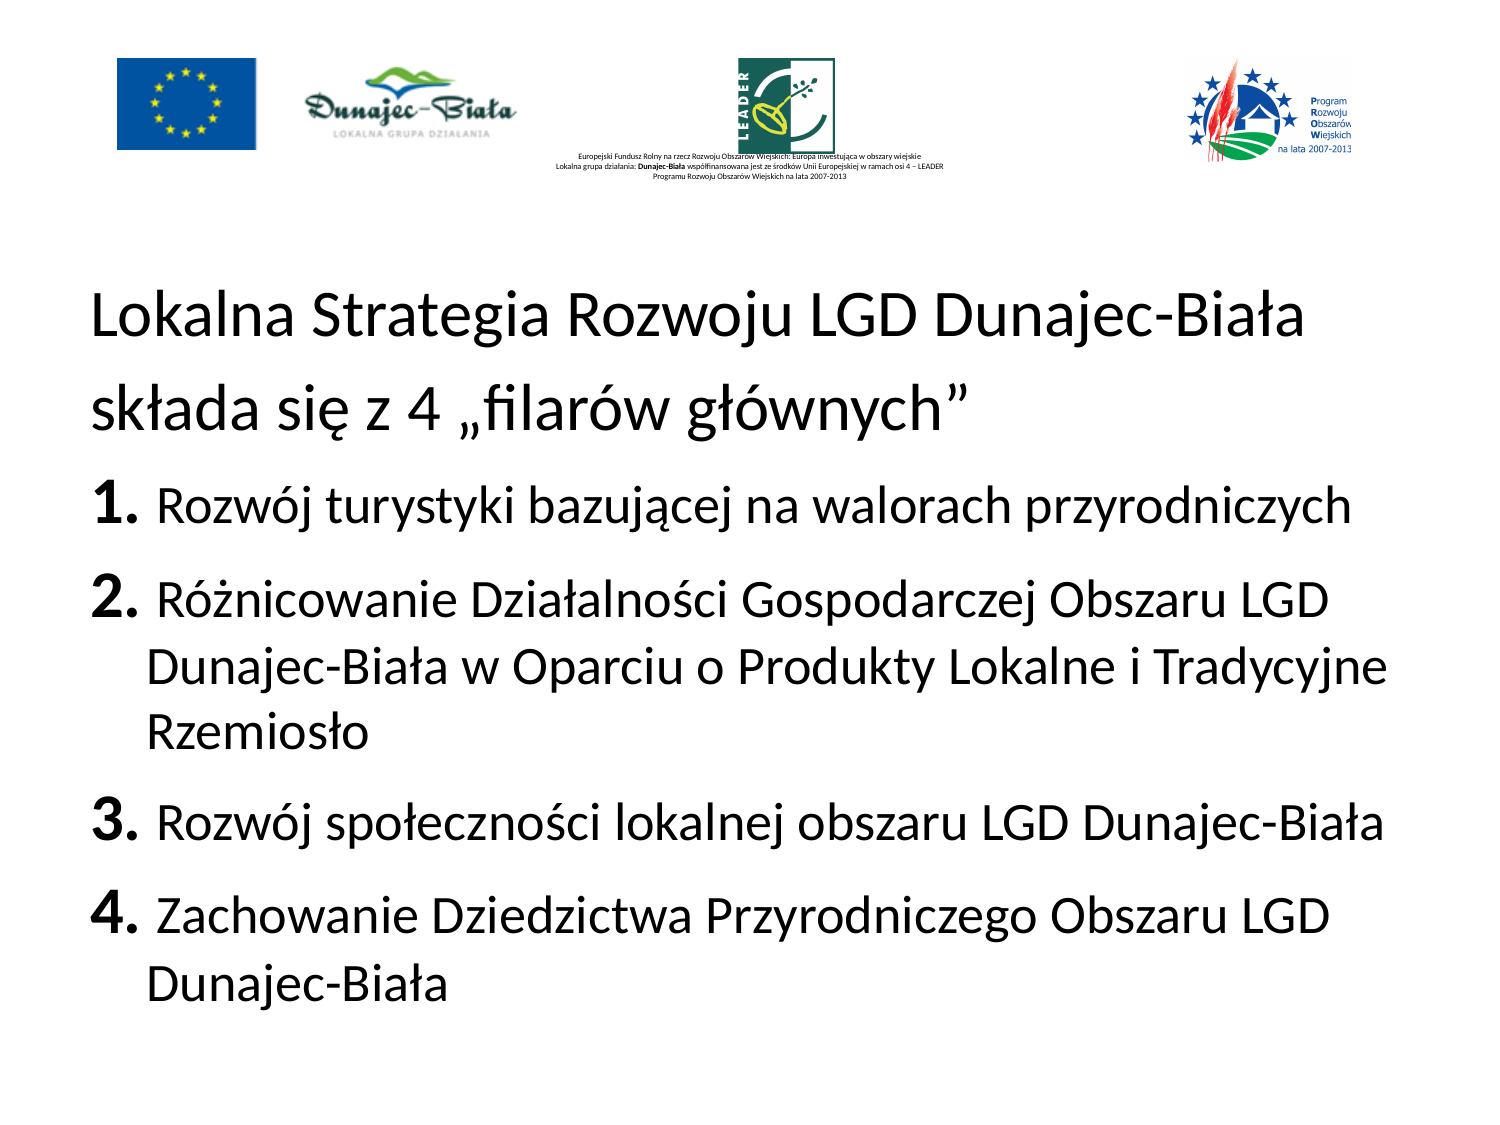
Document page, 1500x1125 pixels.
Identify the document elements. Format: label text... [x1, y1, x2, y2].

picture [1183, 58, 1352, 162]
title Europejski Fundusz Rolny na rzecz Rozwoju Obszarów Wiejskich: Europa inwestująca w obszary wiejskie Lokalna grupa działania: Dunajec-Biała współfinansowana jest ze środków Unii Europejskiej w ramach osi 4 – LEADER Programu Rozwoju Obszarów Wiejskich na lata 2007-2013 [75, 45, 1425, 233]
picture [737, 58, 836, 155]
list Lokalna Strategia Rozwoju LGD Dunajec-Biała składa się z 4 „filarów głównych” 1. Rozwój turystyki bazującej na walorach przyrodniczych 2. Różnicowanie Działalności Gospodarczej Obszaru LGD Dunajec-Biała w Oparciu o Produkty Lokalne i Tradycyjne Rzemiosło 3. Rozwój społeczności lokalnej obszaru LGD Dunajec-Biała 4. Zachowanie Dziedzictwa Przyrodniczego Obszaru LGD Dunajec-Biała [75, 262, 1425, 1043]
picture [116, 58, 549, 150]
